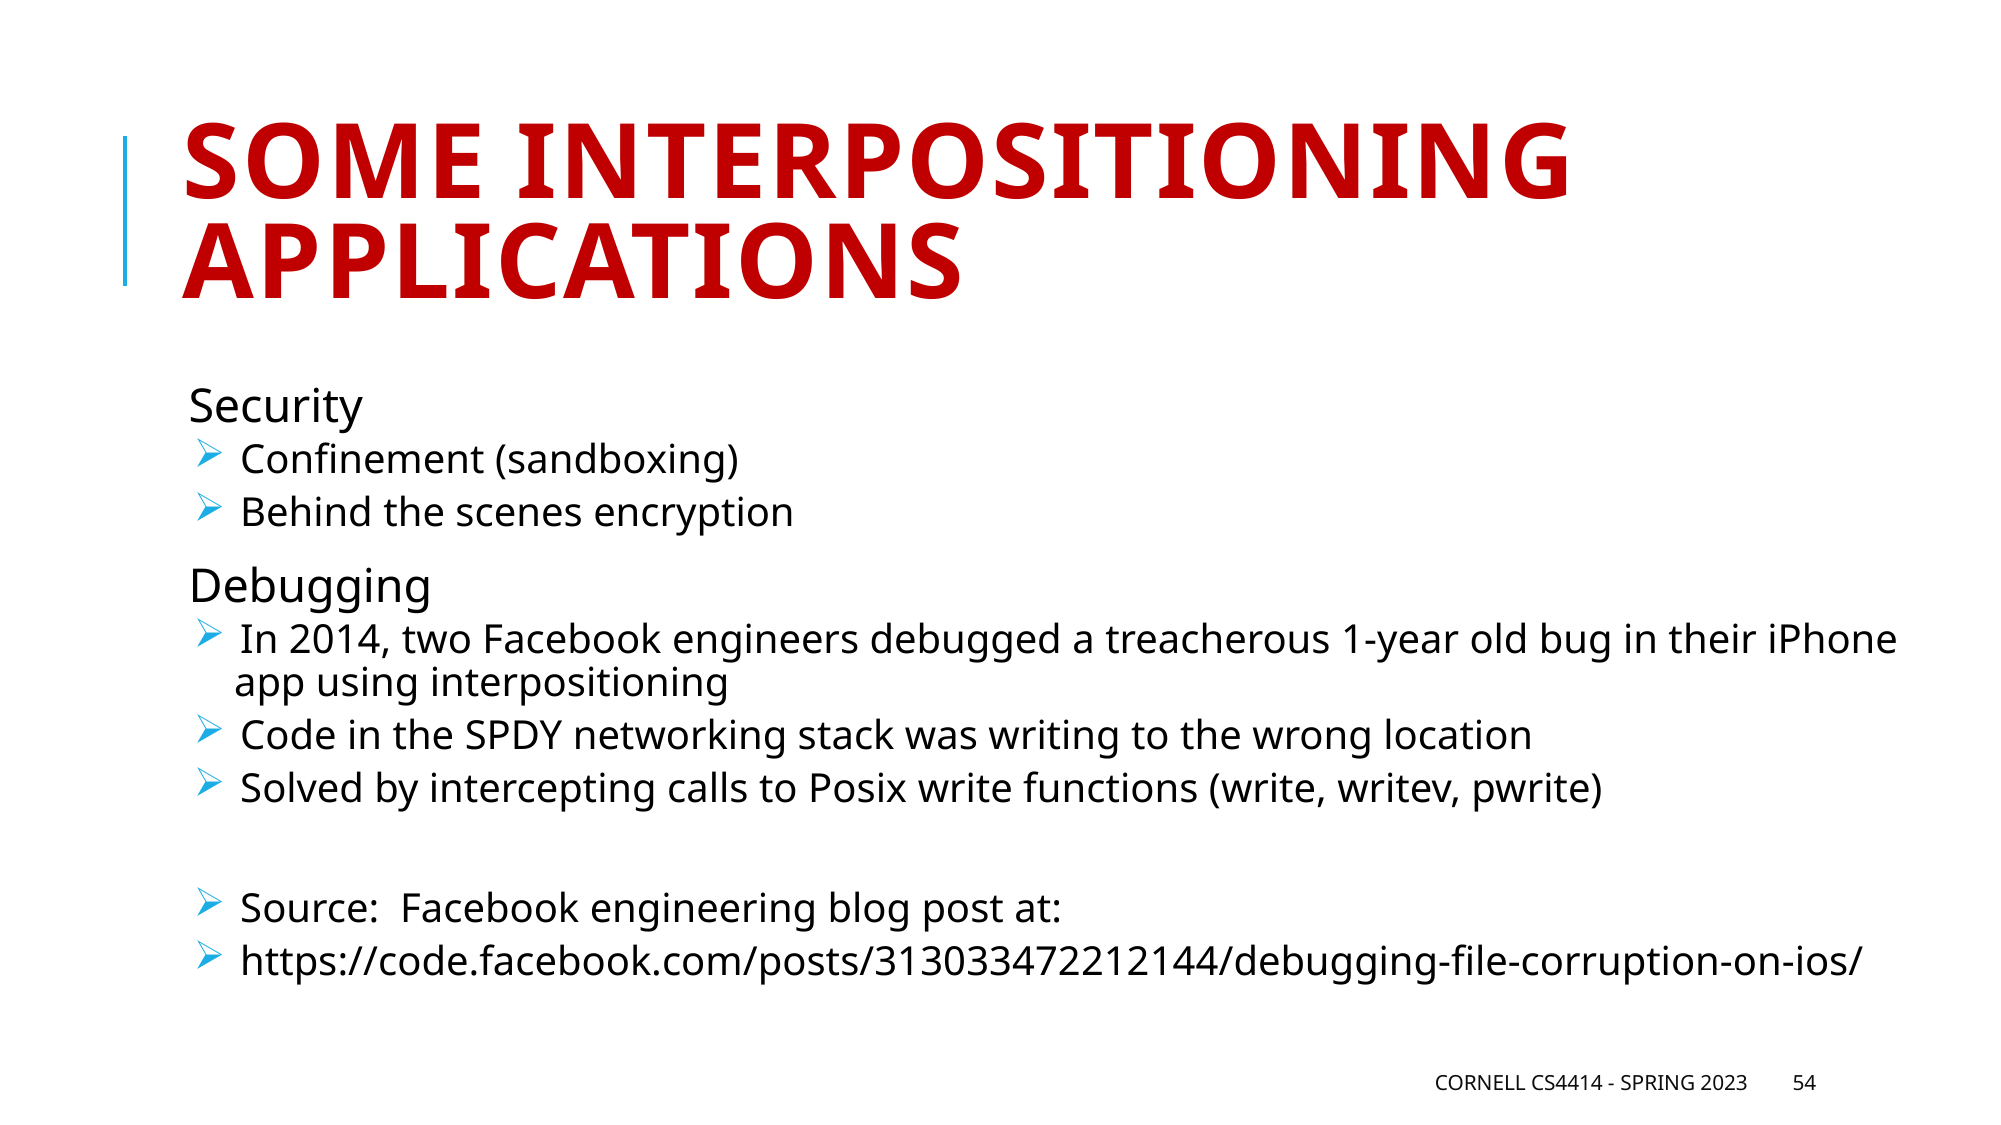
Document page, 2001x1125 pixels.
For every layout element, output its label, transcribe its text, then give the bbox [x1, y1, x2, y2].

slide_number 54 [1777, 1061, 1938, 1107]
title Some Interpositioning Applications [168, 96, 1914, 342]
footer Cornell CS4414 - Spring 2023 [794, 1061, 1763, 1107]
list Security Confinement (sandboxing) Behind the scenes encryption Debugging In 2014, two Facebook engineers debugged a treacherous 1-year old bug in their iPhone app using interpositioning Code in the SPDY networking stack was writing to the wrong location Solved by intercepting calls to Posix write functions (write, writev, pwrite) Source: Facebook engineering blog post at: https://code.facebook.com/posts/313033472212144/debugging-file-corruption-on-ios/ [168, 375, 1945, 1035]
